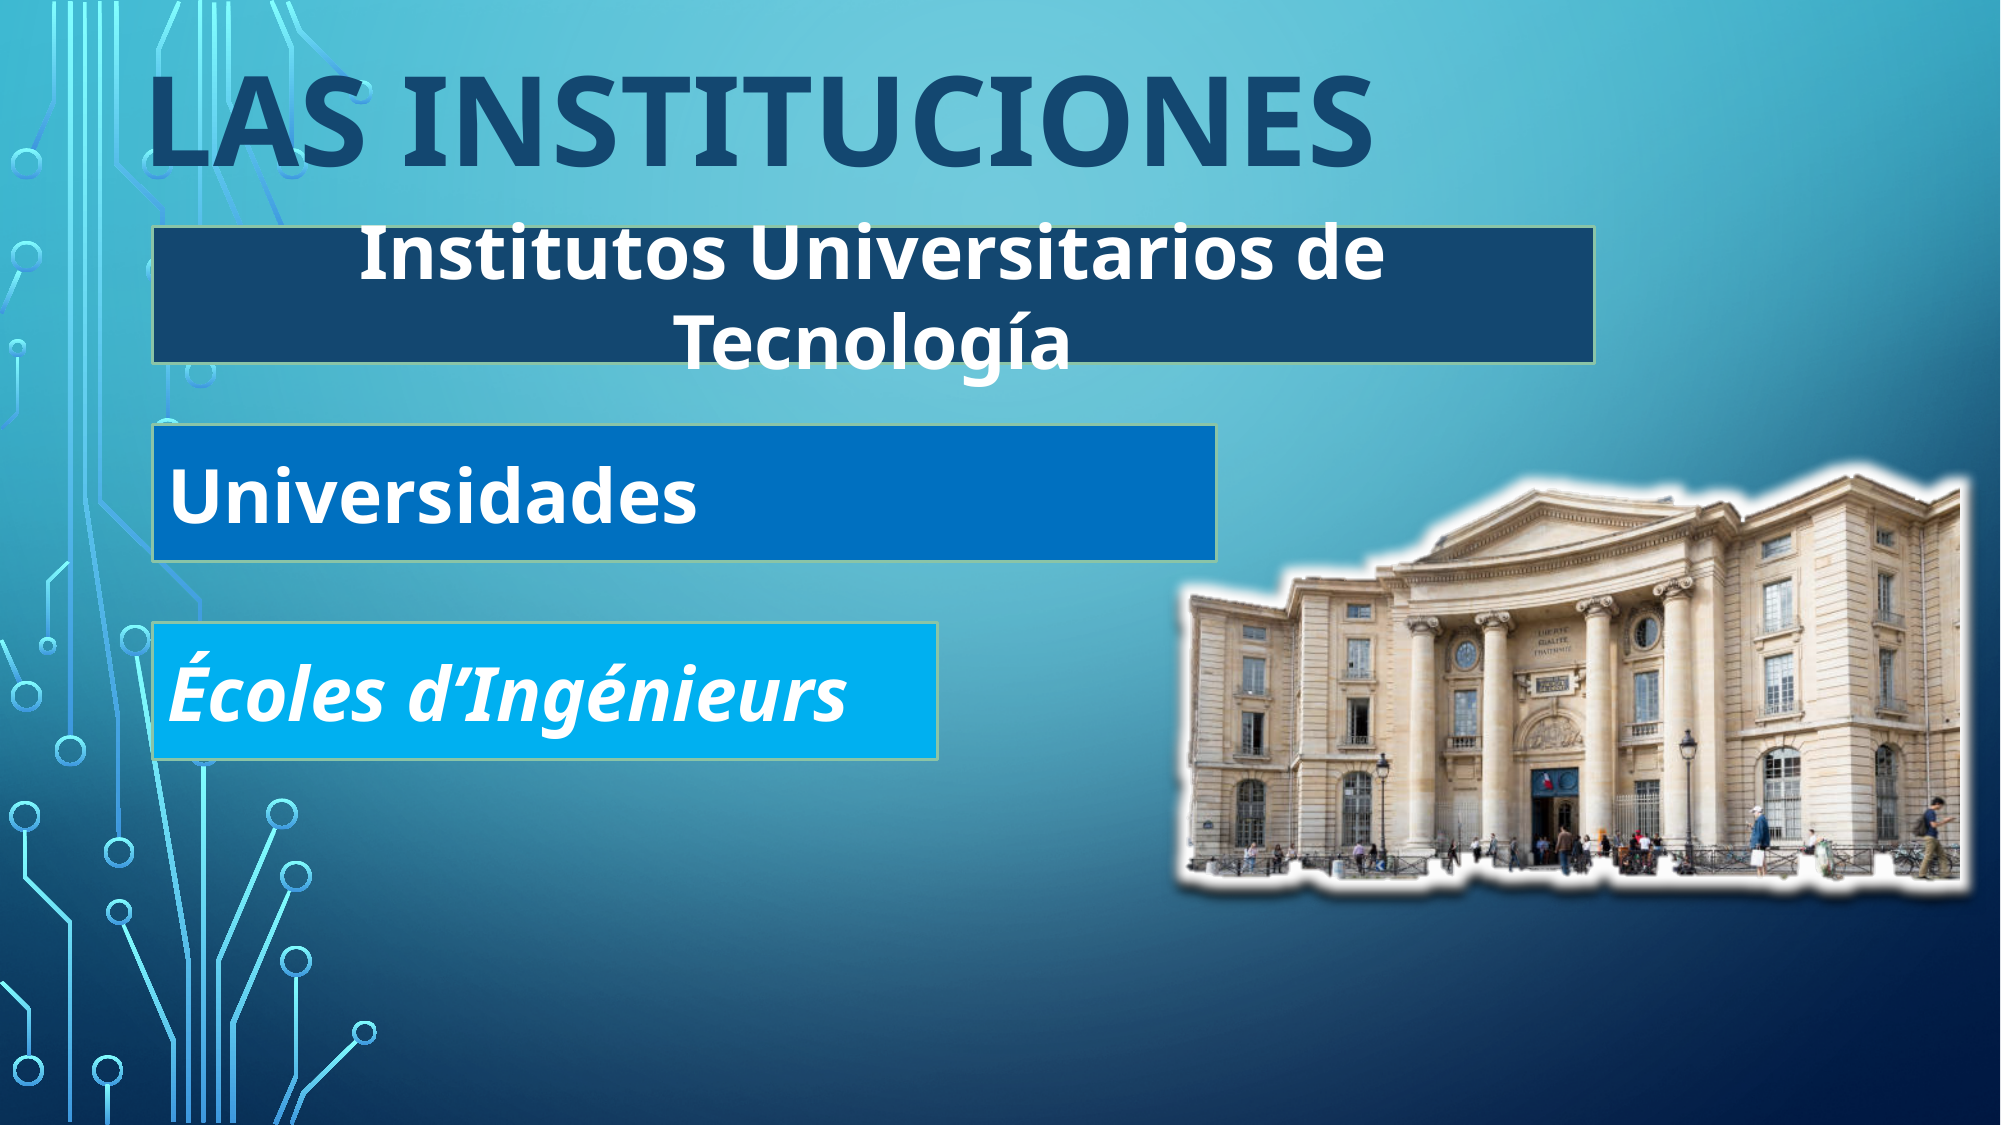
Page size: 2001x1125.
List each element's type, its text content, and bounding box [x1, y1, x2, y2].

text_box Institutos Universitarios de Tecnología [151, 225, 1596, 365]
text_box Las instituciones [127, 4, 1570, 206]
text_box Écoles d’Ingénieurs [151, 621, 939, 761]
text_box Universidades [151, 423, 1110, 563]
picture [1110, 362, 1961, 918]
